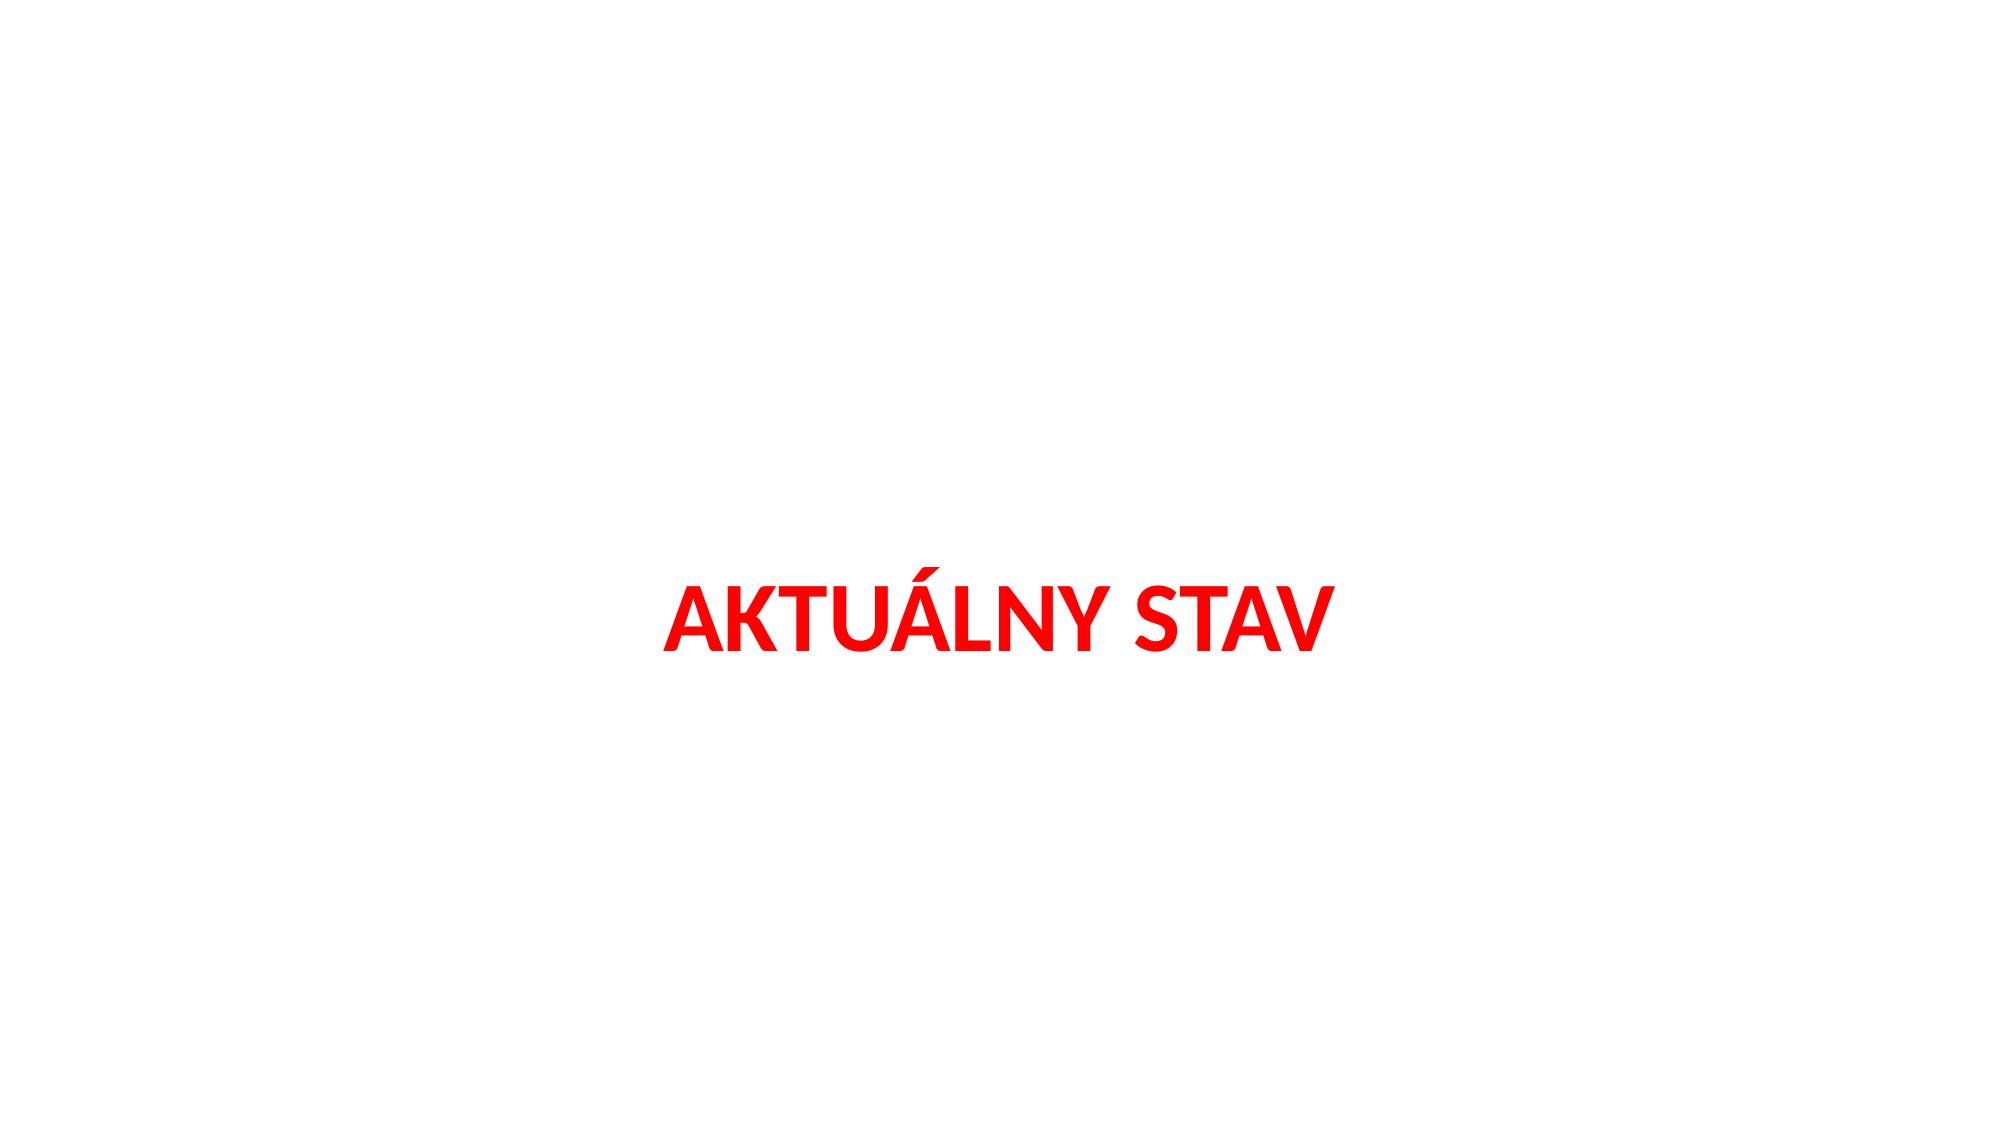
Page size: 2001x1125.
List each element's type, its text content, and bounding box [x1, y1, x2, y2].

list AKTUÁLNY STAV [137, 299, 1863, 1014]
